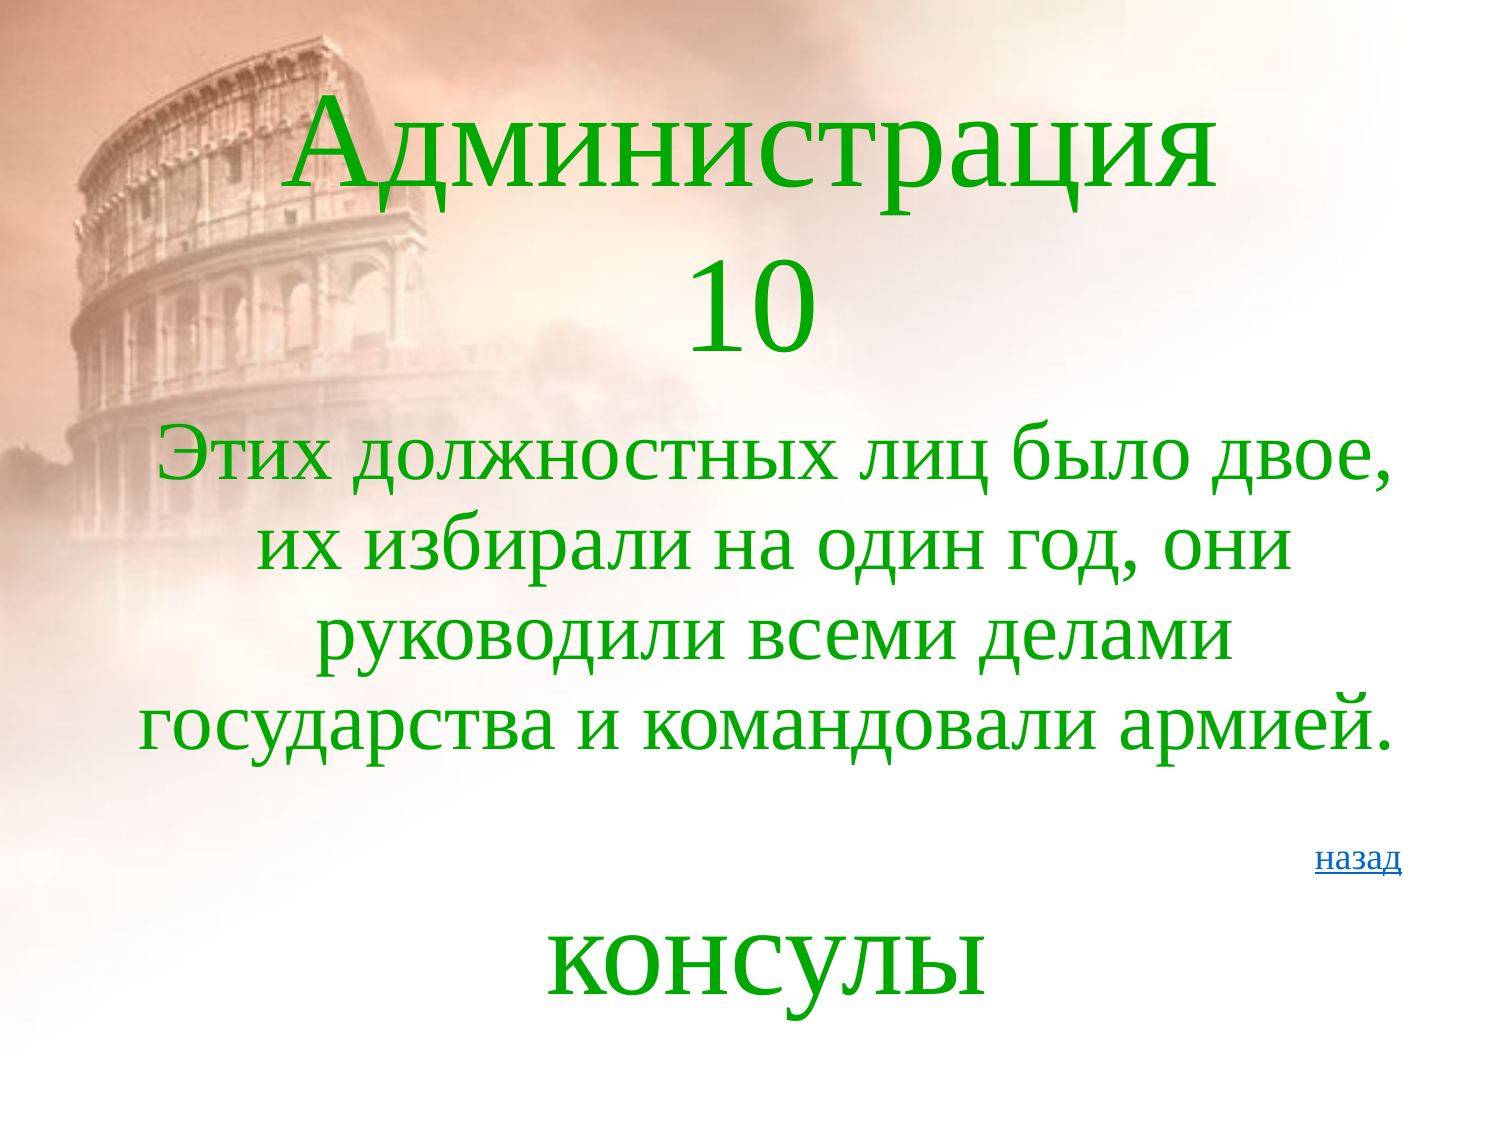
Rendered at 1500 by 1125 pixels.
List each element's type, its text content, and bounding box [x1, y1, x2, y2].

picture [0, 0, 1500, 1125]
title Администрация 10 [50, 37, 1450, 391]
text_box назад [1300, 824, 1418, 885]
subtitle Этих должностных лиц было двое, их избирали на один год, они руководили всеми делами государства и командовали армией. [87, 399, 1463, 813]
text_box консулы [531, 862, 1003, 1028]
